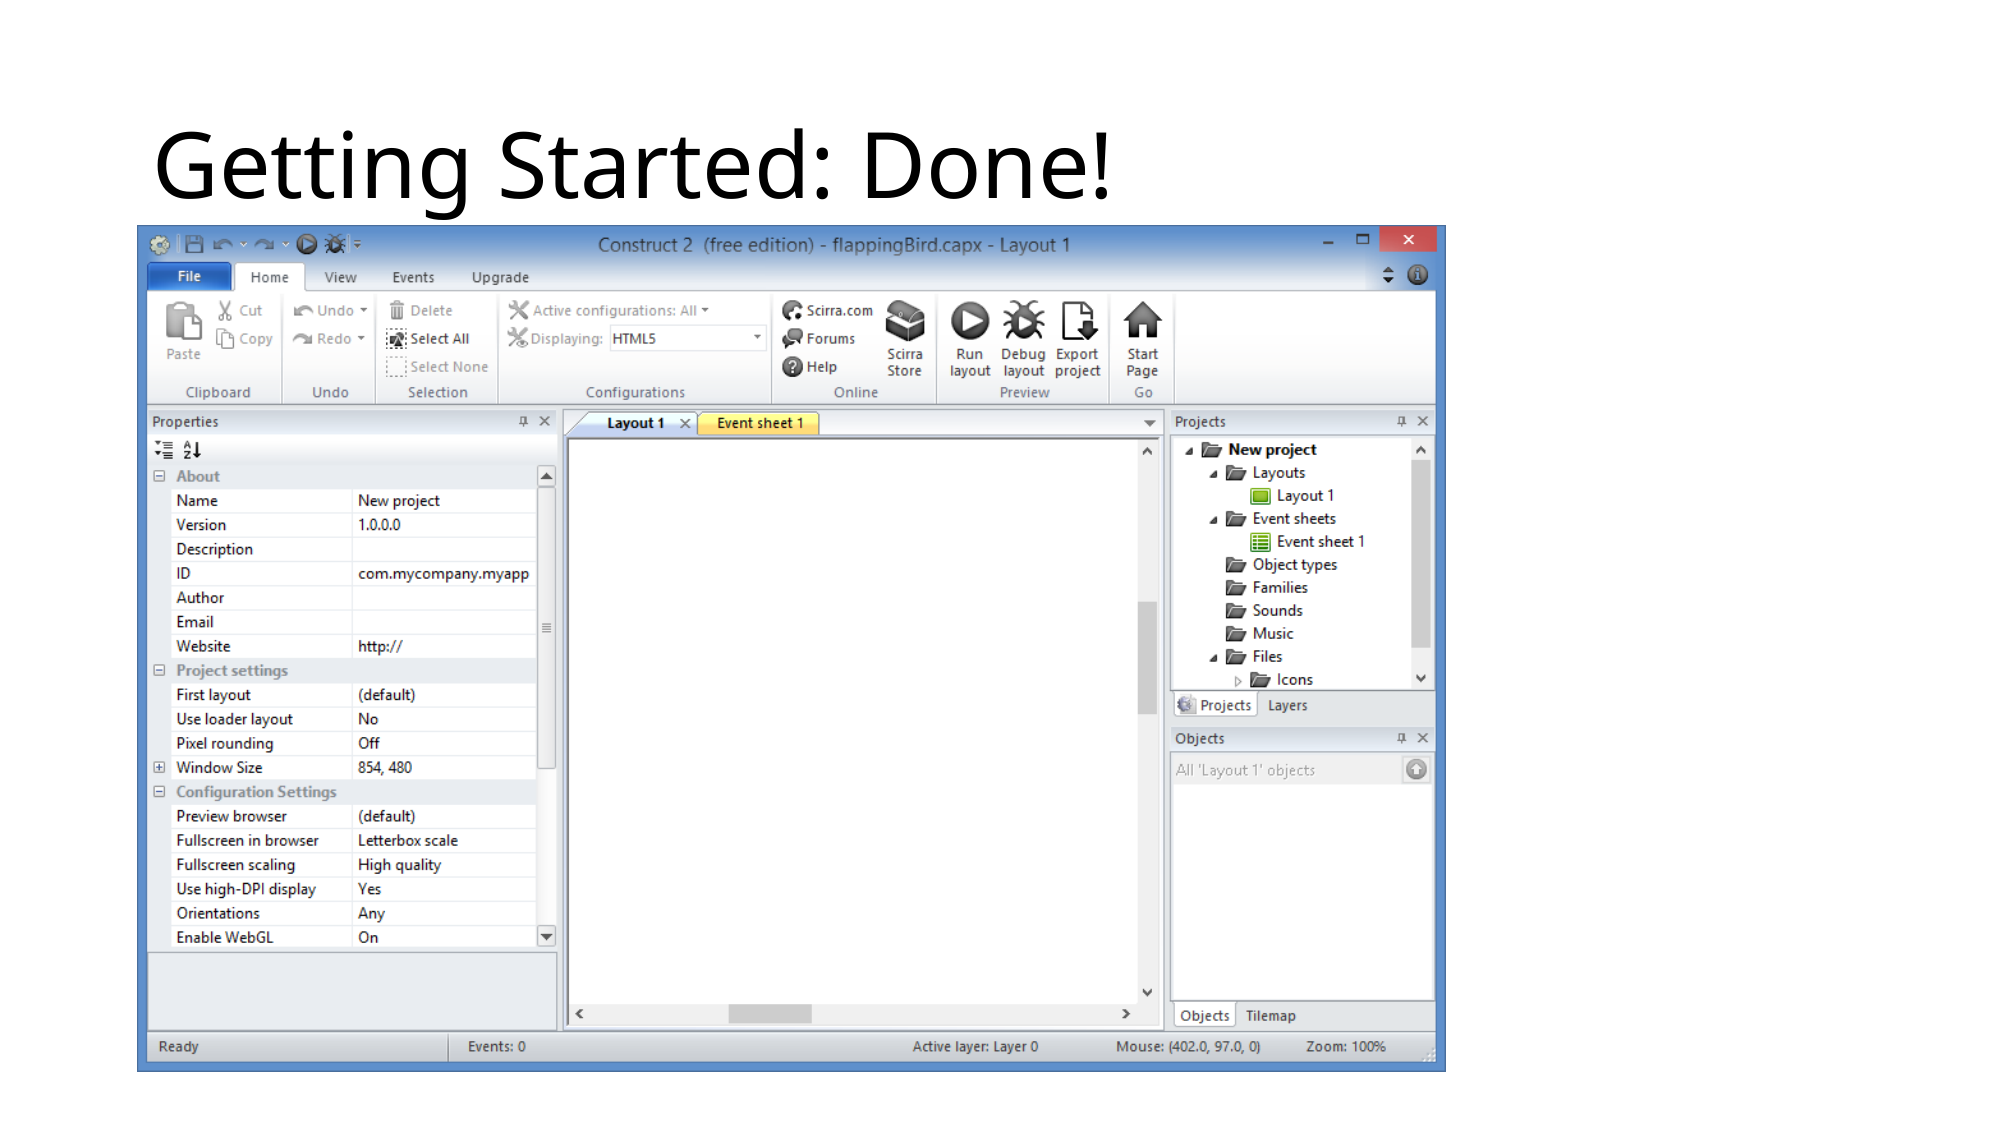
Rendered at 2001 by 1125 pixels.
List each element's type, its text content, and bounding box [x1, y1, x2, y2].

title Getting Started: Done! [137, 59, 1863, 278]
picture [137, 225, 1446, 1073]
